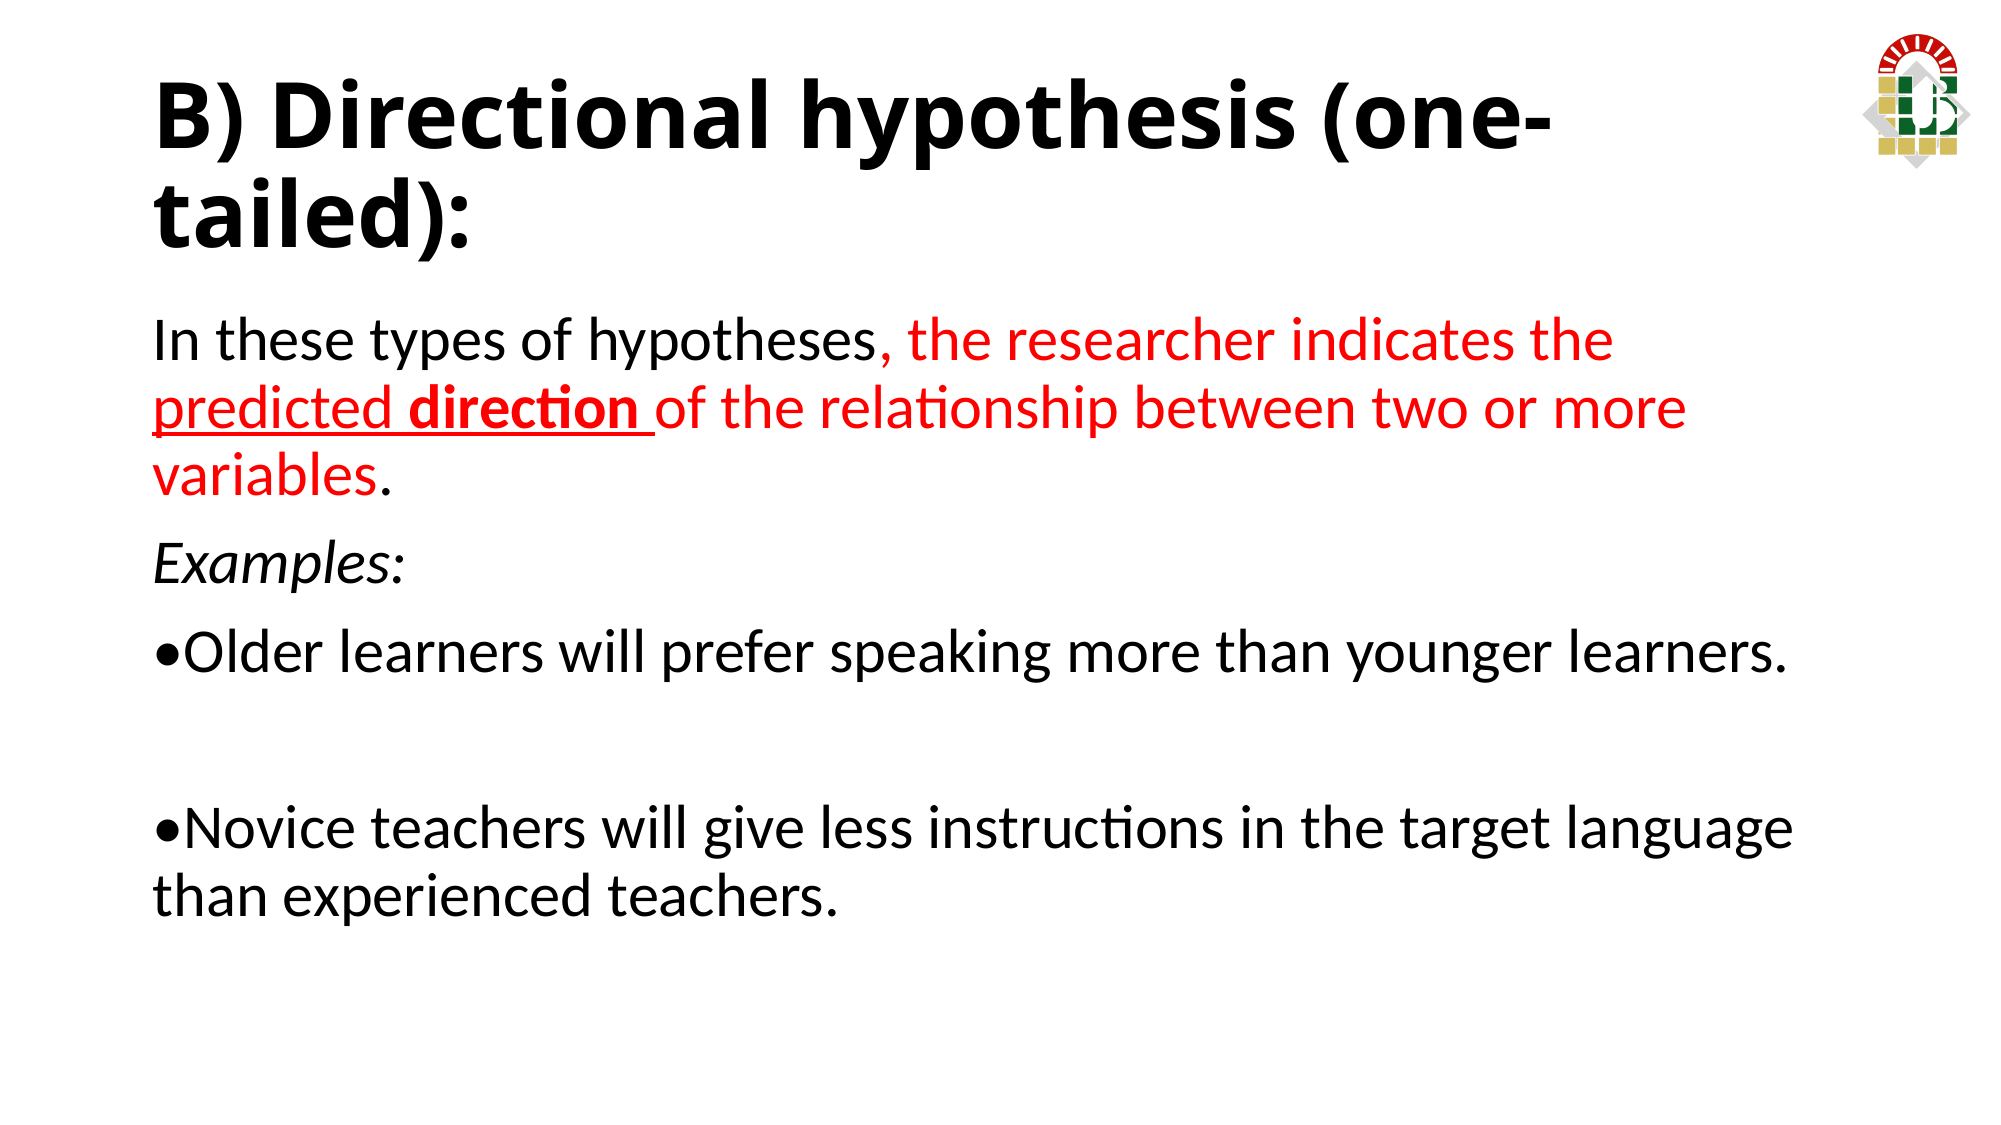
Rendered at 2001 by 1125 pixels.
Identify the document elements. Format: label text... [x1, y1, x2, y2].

list In these types of hypotheses, the researcher indicates the predicted direction of the relationship between two or more variables. Examples: •Older learners will prefer speaking more than younger learners. •Novice teachers will give less instructions in the target language than experienced teachers. [137, 299, 1863, 1037]
picture [1862, 34, 1971, 169]
title B) Directional hypothesis (one-tailed): [137, 59, 1863, 278]
